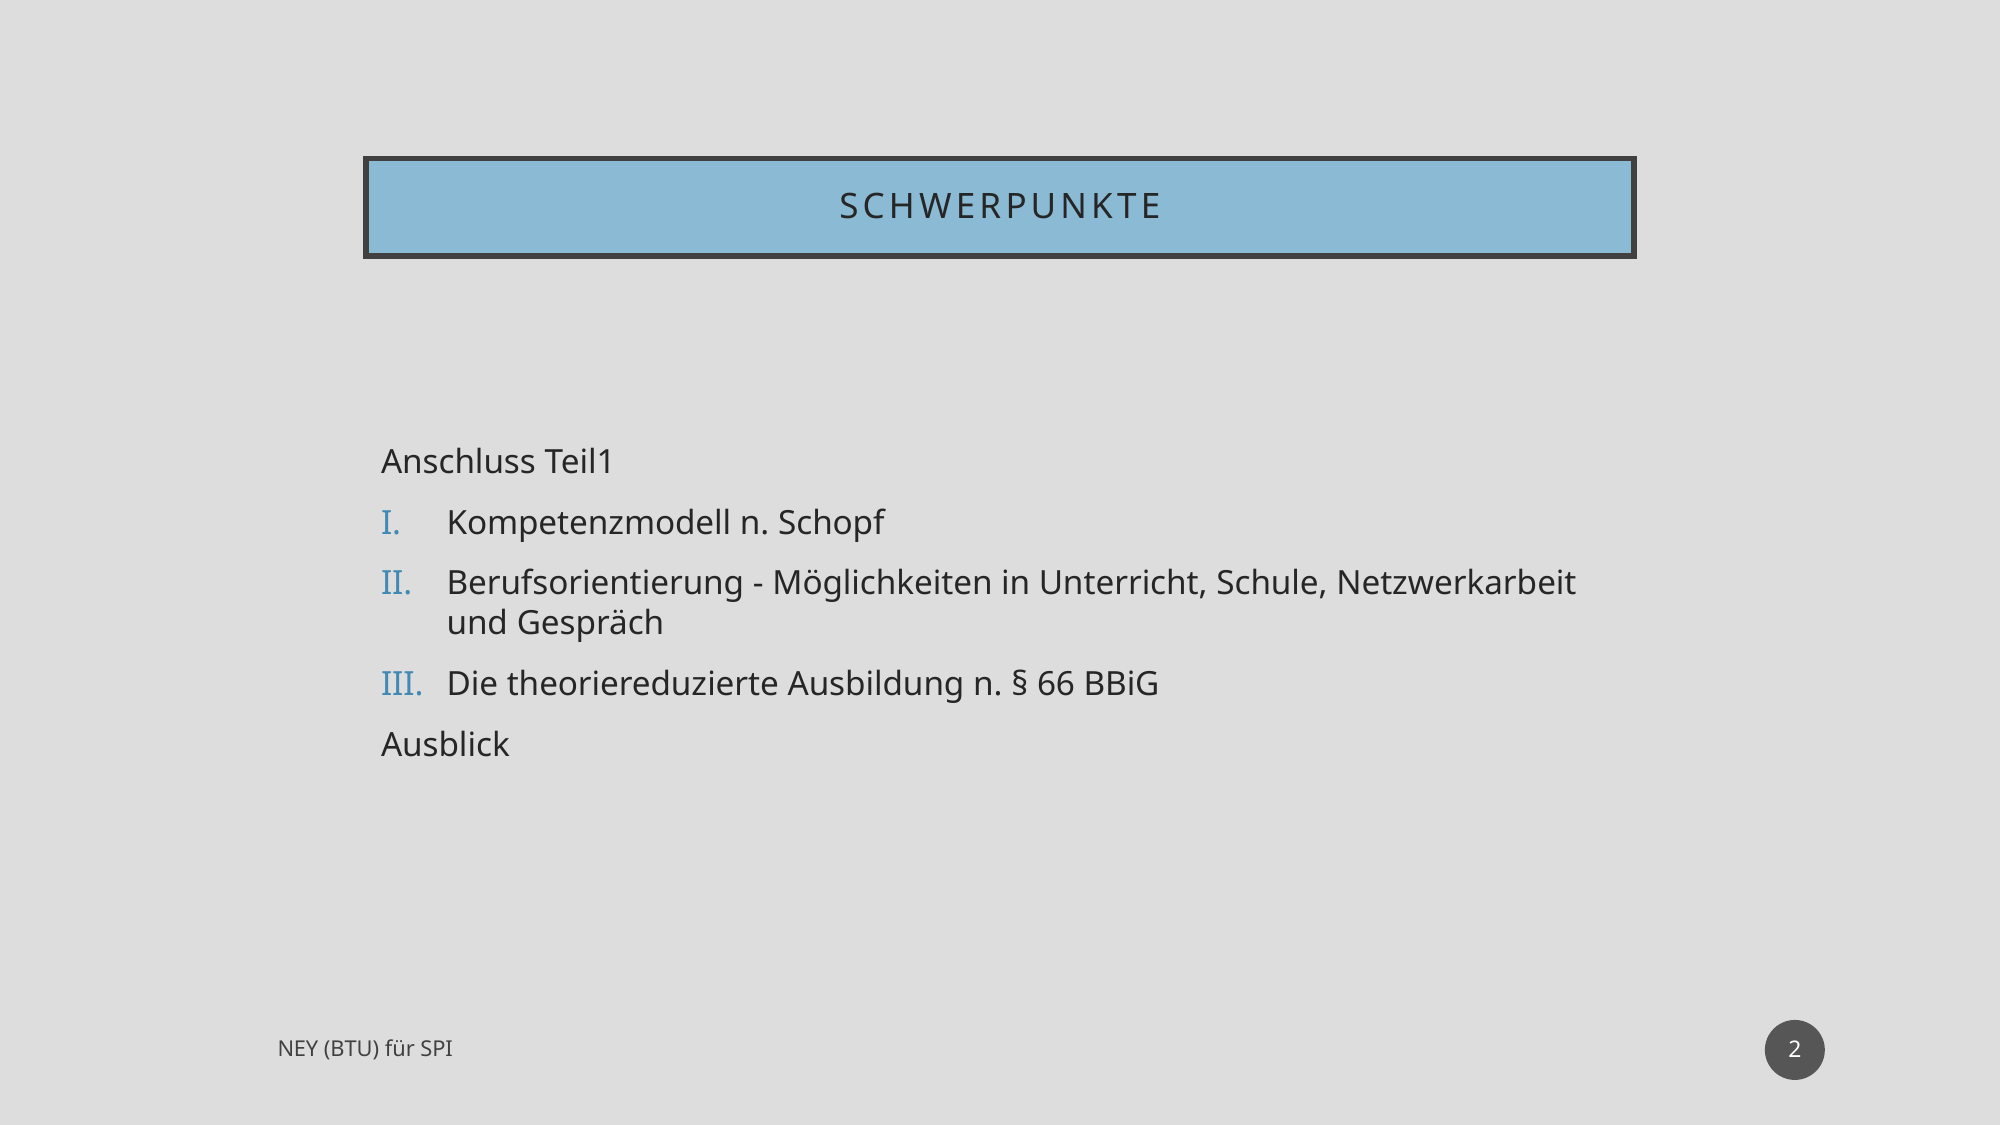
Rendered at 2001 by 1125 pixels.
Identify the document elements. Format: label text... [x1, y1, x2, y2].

title Schwerpunkte [363, 156, 1637, 259]
footer NEY (BTU) für SPI [262, 1023, 1231, 1076]
slide_number 2 [1764, 1019, 1825, 1080]
list Anschluss Teil1 Kompetenzmodell n. Schopf Berufsorientierung - Möglichkeiten in Unterricht, Schule, Netzwerkarbeit und Gespräch Die theoriereduzierte Ausbildung n. § 66 BBiG Ausblick [366, 432, 1634, 942]
